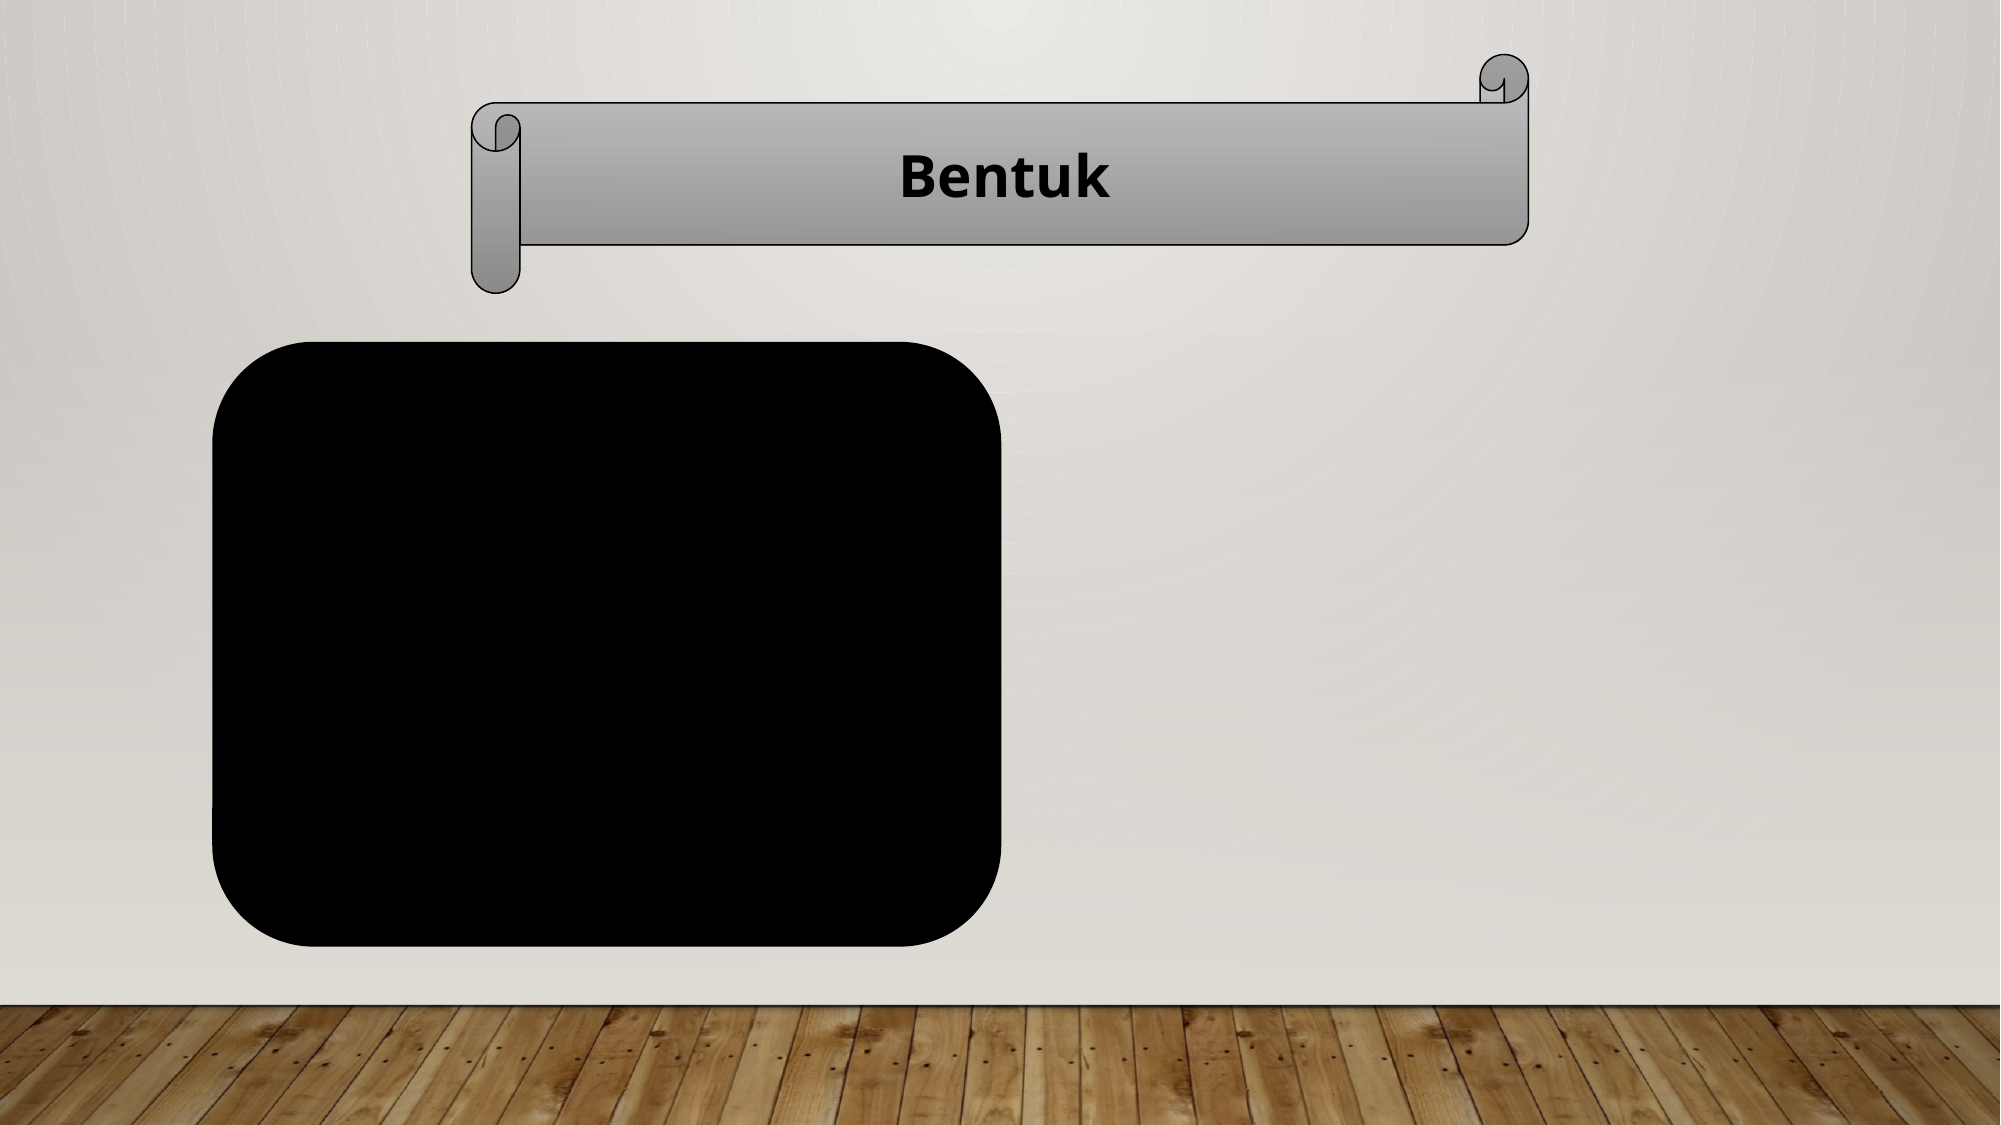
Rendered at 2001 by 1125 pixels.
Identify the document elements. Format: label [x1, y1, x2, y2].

picture [0, 1005, 2000, 1125]
